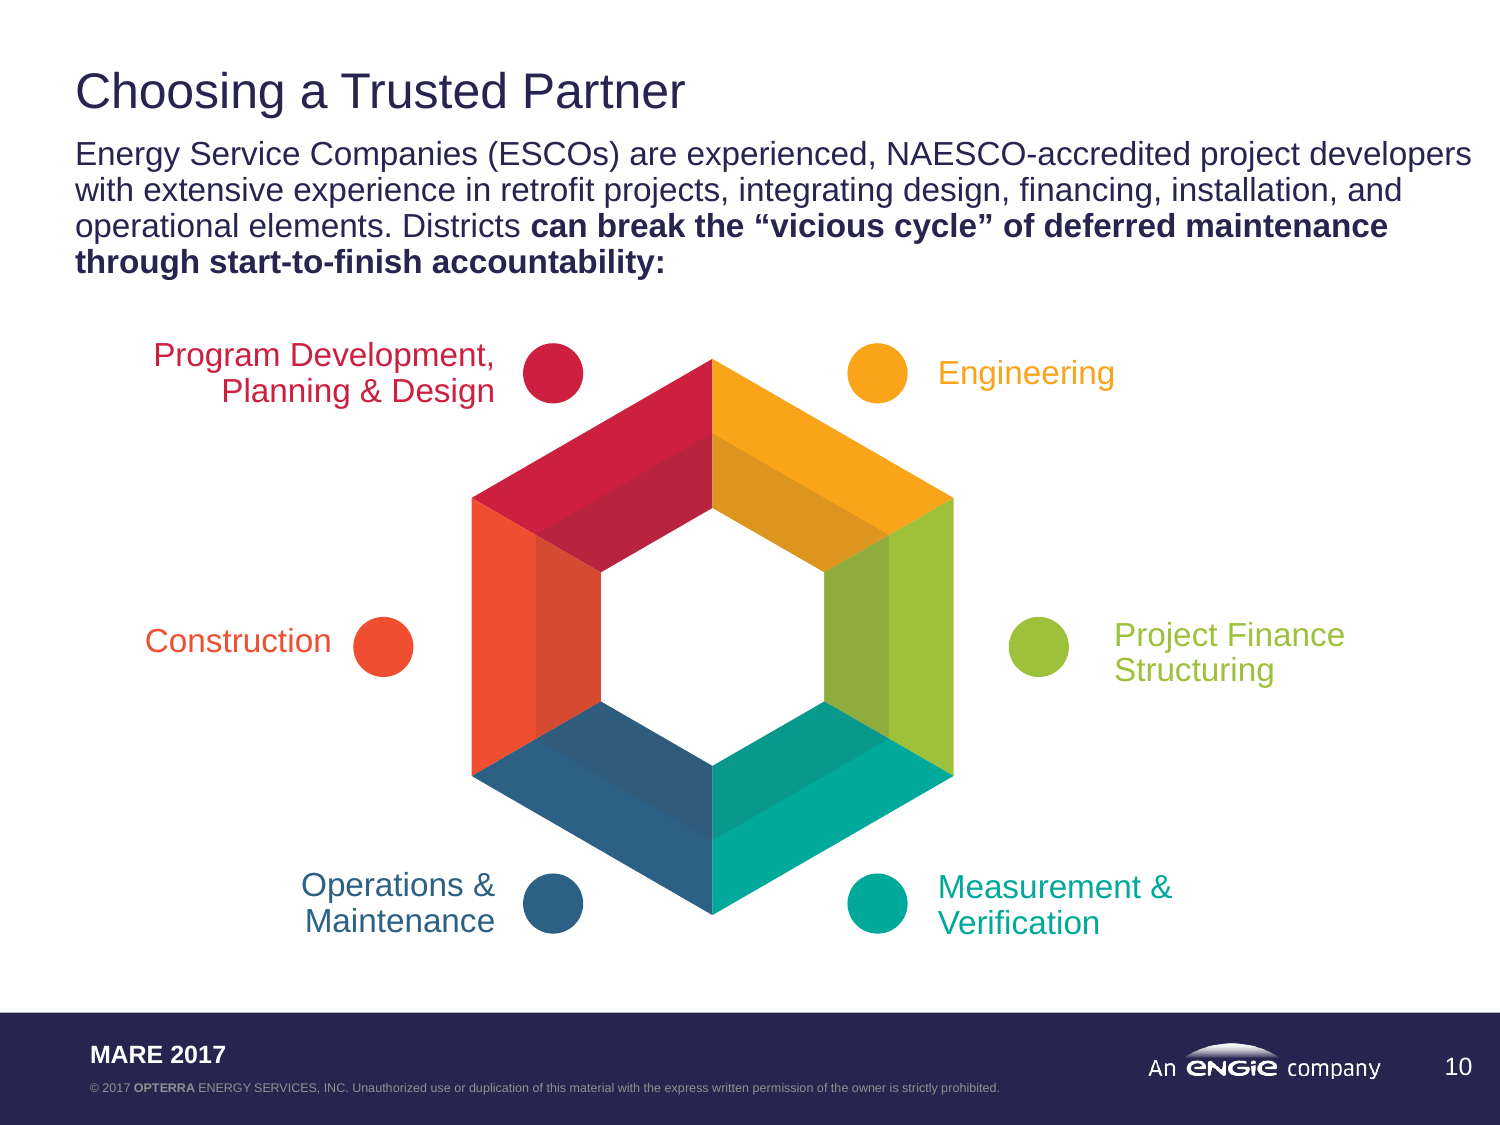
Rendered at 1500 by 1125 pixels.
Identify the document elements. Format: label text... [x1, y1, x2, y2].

slide_number 10 [1412, 1028, 1488, 1103]
text_box [522, 872, 585, 935]
list MARE 2017 [75, 1028, 1082, 1083]
text_box Construction [0, 624, 333, 661]
text_box [601, 508, 825, 766]
text_box [846, 342, 909, 405]
text_box [471, 497, 535, 776]
text_box [522, 342, 585, 405]
text_box Energy Service Companies (ESCOs) are experienced, NAESCO-accredited project developers with extensive experience in retrofit projects, integrating design, financing, installation, and operational elements. Districts can break the “vicious cycle” of deferred maintenance through start-to-finish accountability: [75, 142, 1475, 275]
text_box [472, 359, 712, 534]
text_box Engineering [937, 356, 1314, 393]
text_box [712, 358, 953, 534]
text_box [713, 738, 954, 915]
text_box [889, 497, 954, 775]
text_box Program Development, Planning & Design [119, 337, 496, 410]
text_box Operations & Maintenance [119, 867, 496, 940]
text_box Project Finance Structuring [1114, 617, 1490, 690]
title Choosing a Trusted Partner [75, 0, 1200, 142]
text_box [535, 433, 889, 841]
text_box [352, 615, 415, 679]
picture [1116, 1028, 1404, 1104]
text_box [471, 740, 713, 916]
text_box Measurement & Verification [937, 869, 1314, 942]
text_box [1007, 615, 1070, 679]
text_box [846, 872, 909, 935]
